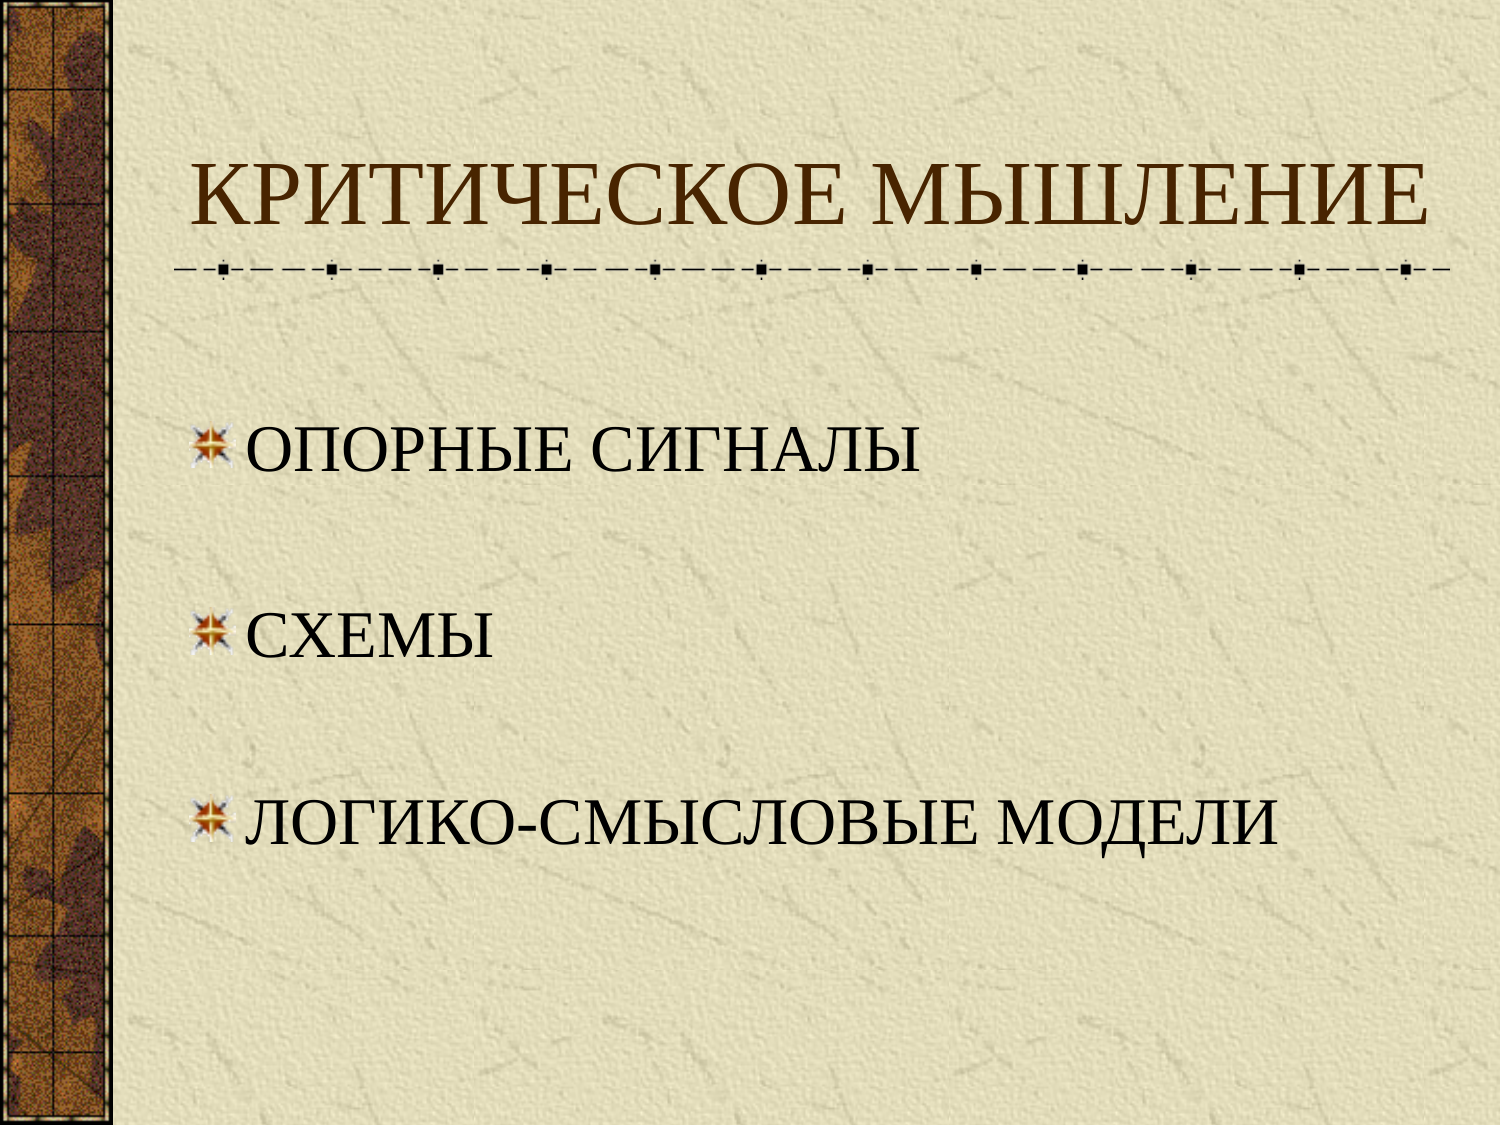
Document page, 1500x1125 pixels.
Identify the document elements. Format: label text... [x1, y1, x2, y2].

list ОПОРНЫЕ СИГНАЛЫ СХЕМЫ ЛОГИКО-СМЫСЛОВЫЕ МОДЕЛИ [173, 396, 1449, 965]
picture [0, 0, 1500, 1125]
title КРИТИЧЕСКОЕ МЫШЛЕНИЕ [174, 62, 1451, 251]
